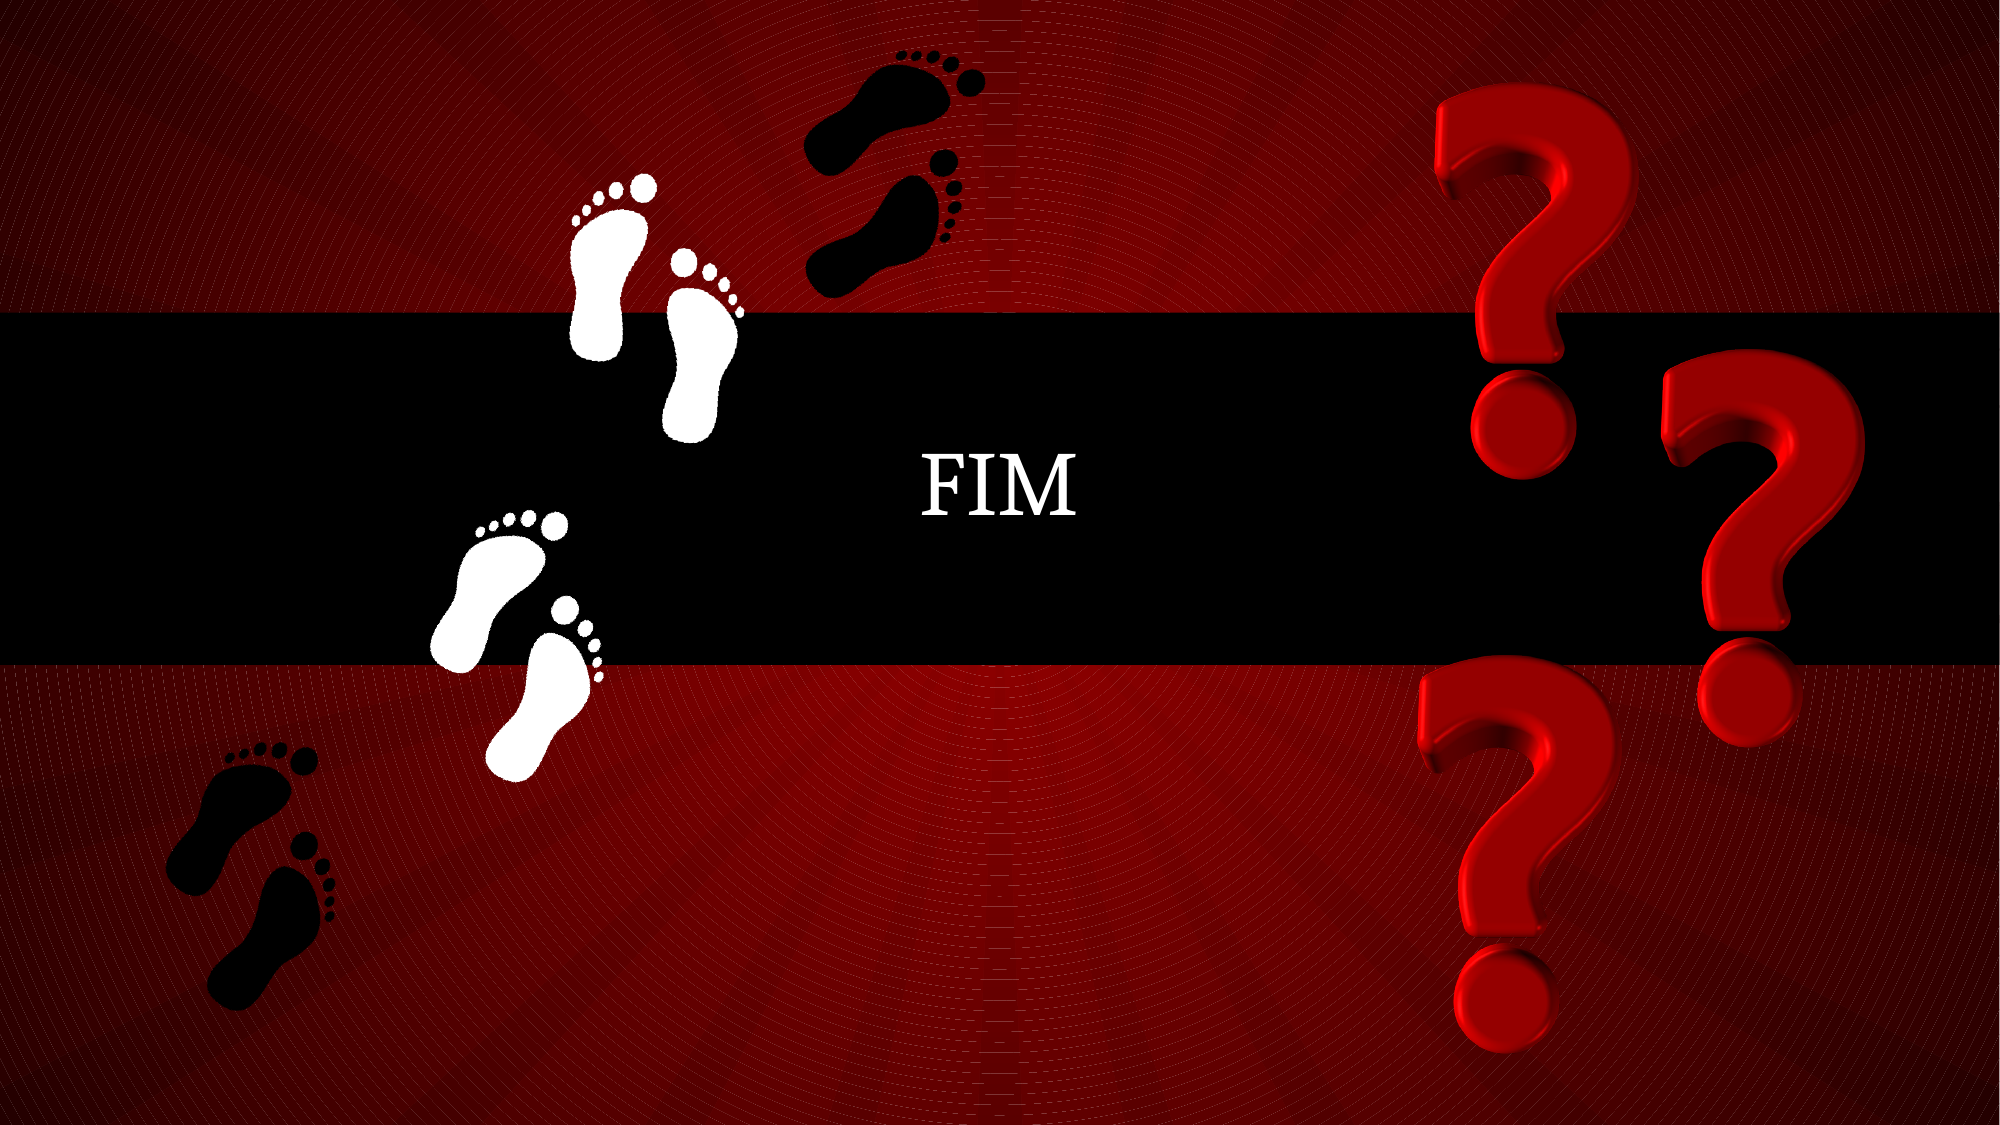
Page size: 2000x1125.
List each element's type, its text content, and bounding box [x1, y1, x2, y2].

picture [492, 0, 1088, 466]
title FIM [199, 312, 1504, 665]
picture [1271, 25, 2000, 1093]
picture [58, 446, 713, 1067]
